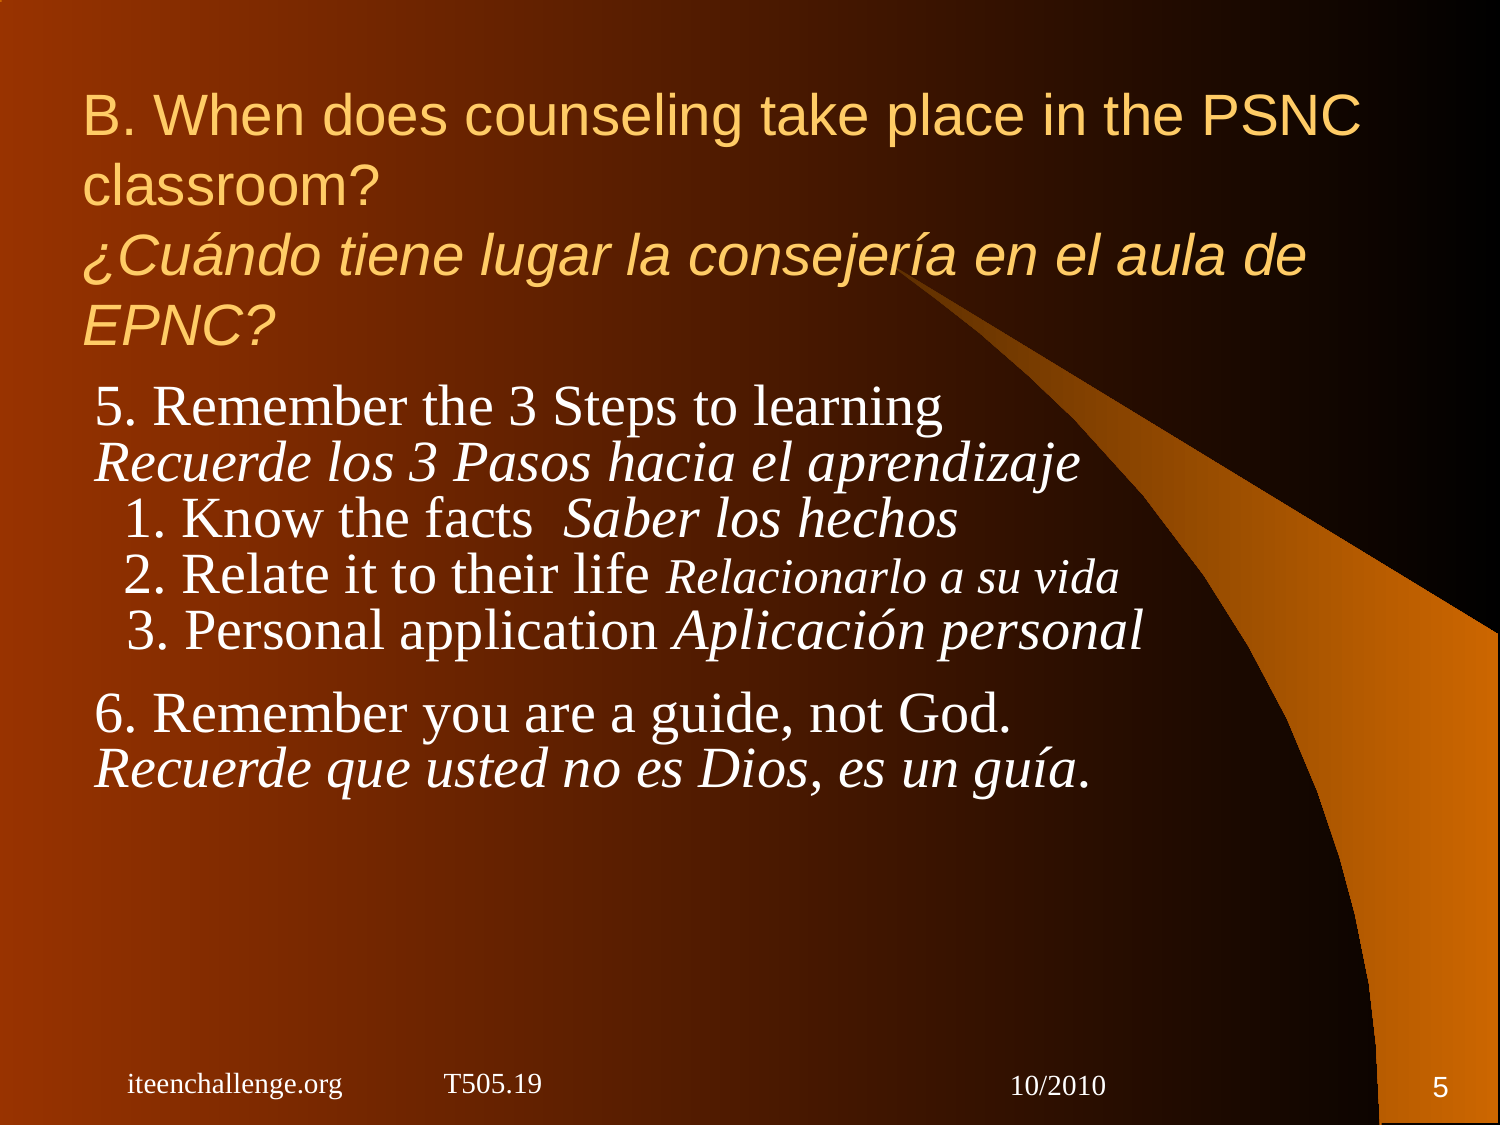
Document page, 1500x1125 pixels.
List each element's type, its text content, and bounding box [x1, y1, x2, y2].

title B. When does counseling take place in the PSNC classroom? ¿Cuándo tiene lugar la consejería en el aula de EPNC? [66, 30, 1438, 404]
list 5. Remember the 3 Steps to learning Recuerde los 3 Pasos hacia el aprendizaje 1. Know the facts Saber los hechos 2. Relate it to their life Relacionarlo a su vida 3. Personal application Aplicación personal 6. Remember you are a guide, not God. Recuerde que usted no es Dios, es un guía. [64, 373, 1382, 1054]
slide_number 5 [1151, 1040, 1465, 1104]
slide_number 10/2010 [813, 1054, 1122, 1116]
footer iteenchallenge.org T505.19 [111, 1044, 813, 1120]
